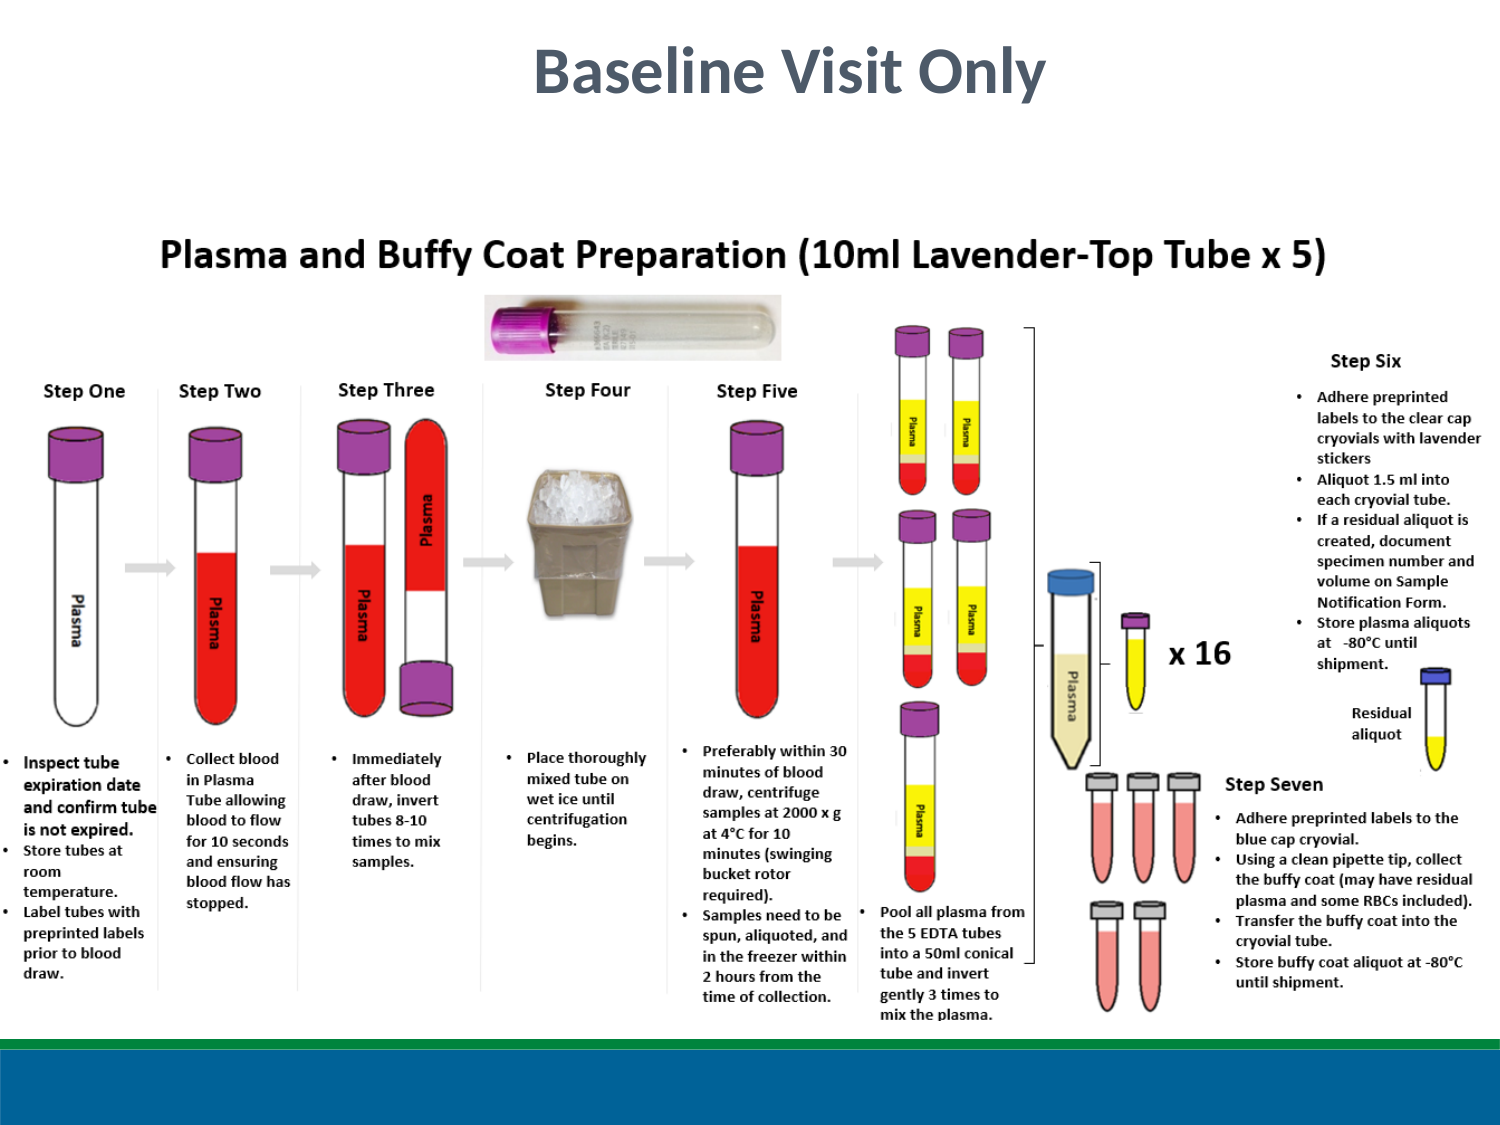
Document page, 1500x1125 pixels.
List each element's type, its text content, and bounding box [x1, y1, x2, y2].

text_box Baseline Visit Only [270, 19, 1311, 115]
picture [0, 210, 1487, 1021]
